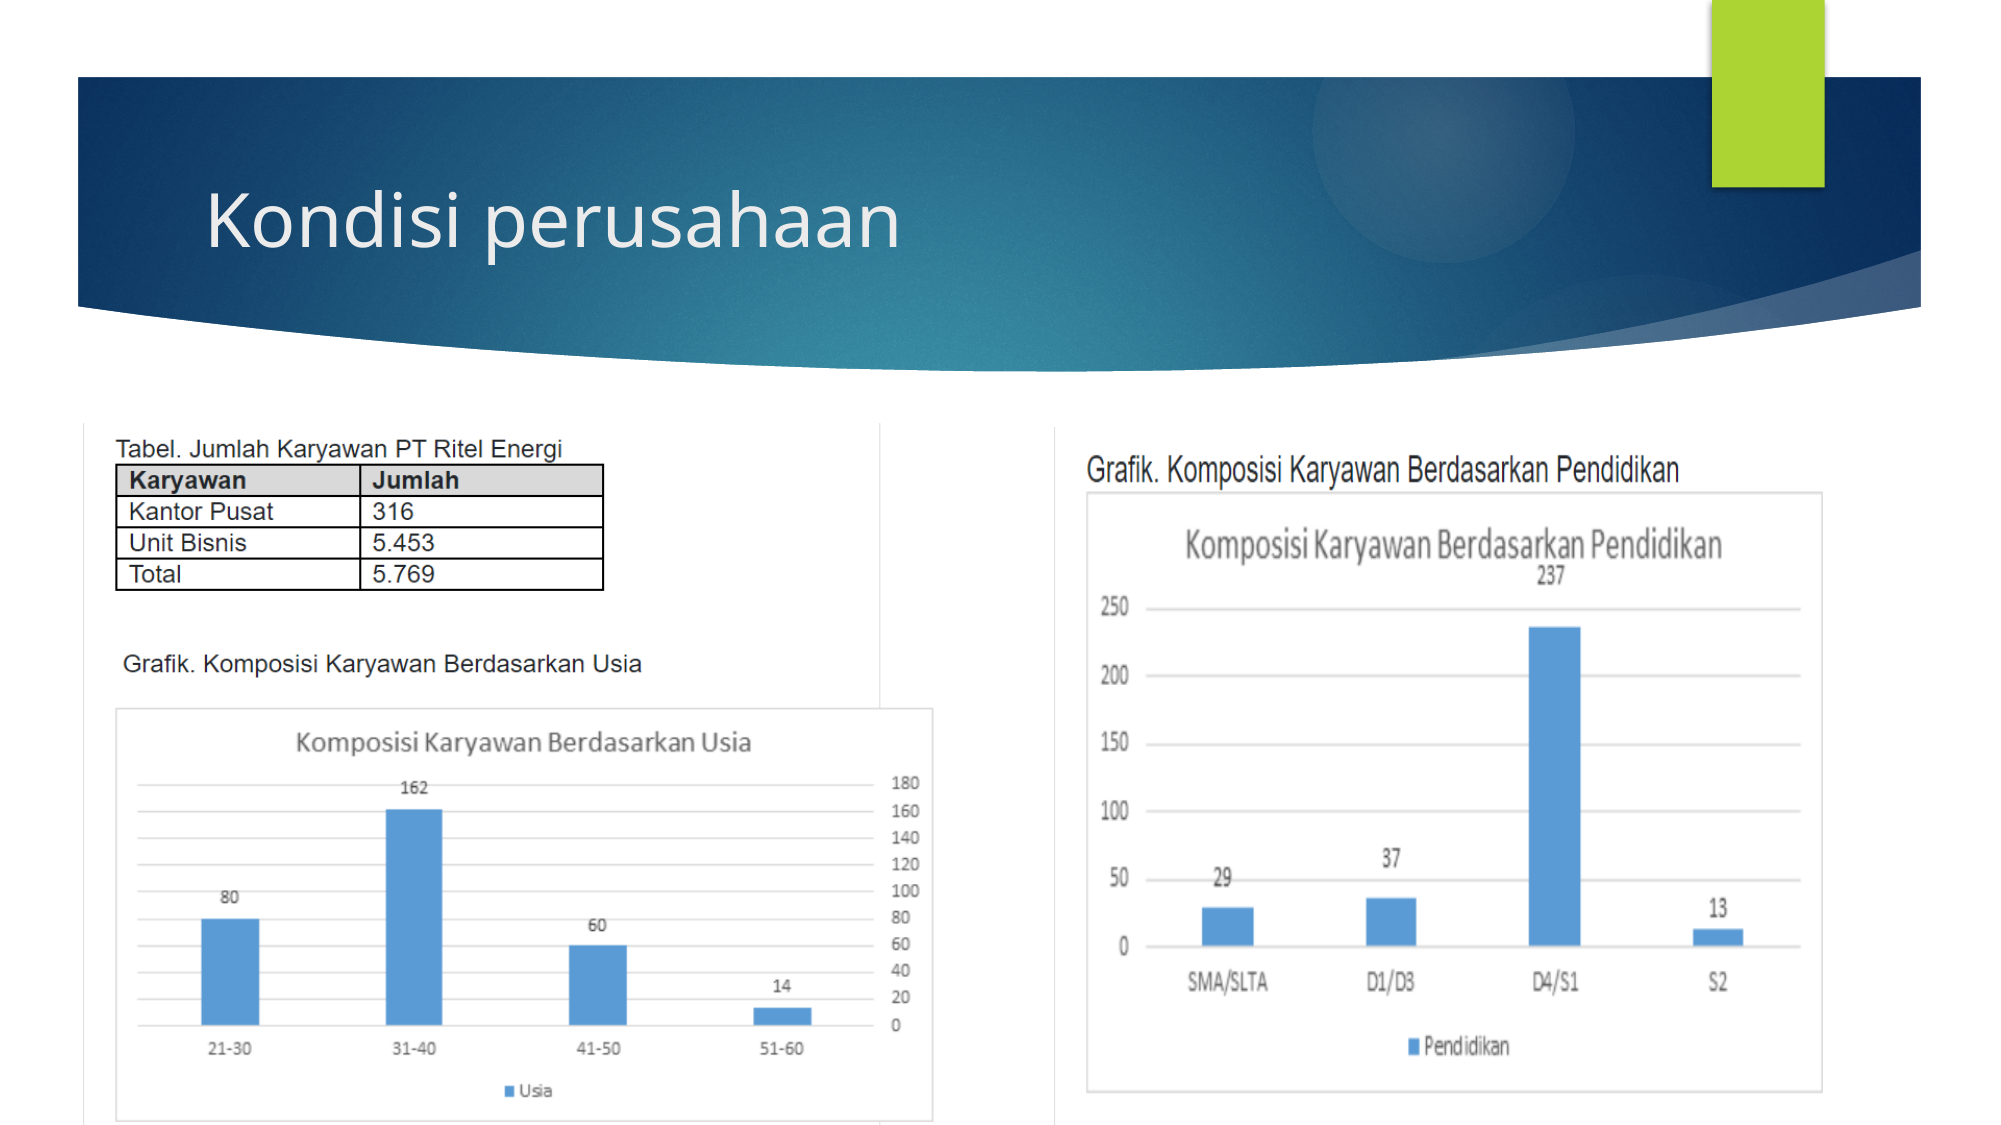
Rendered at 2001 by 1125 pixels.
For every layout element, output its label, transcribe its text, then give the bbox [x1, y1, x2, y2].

picture [81, 423, 946, 1125]
title Kondisi perusahaan [189, 159, 1627, 276]
picture [1052, 426, 1851, 1125]
